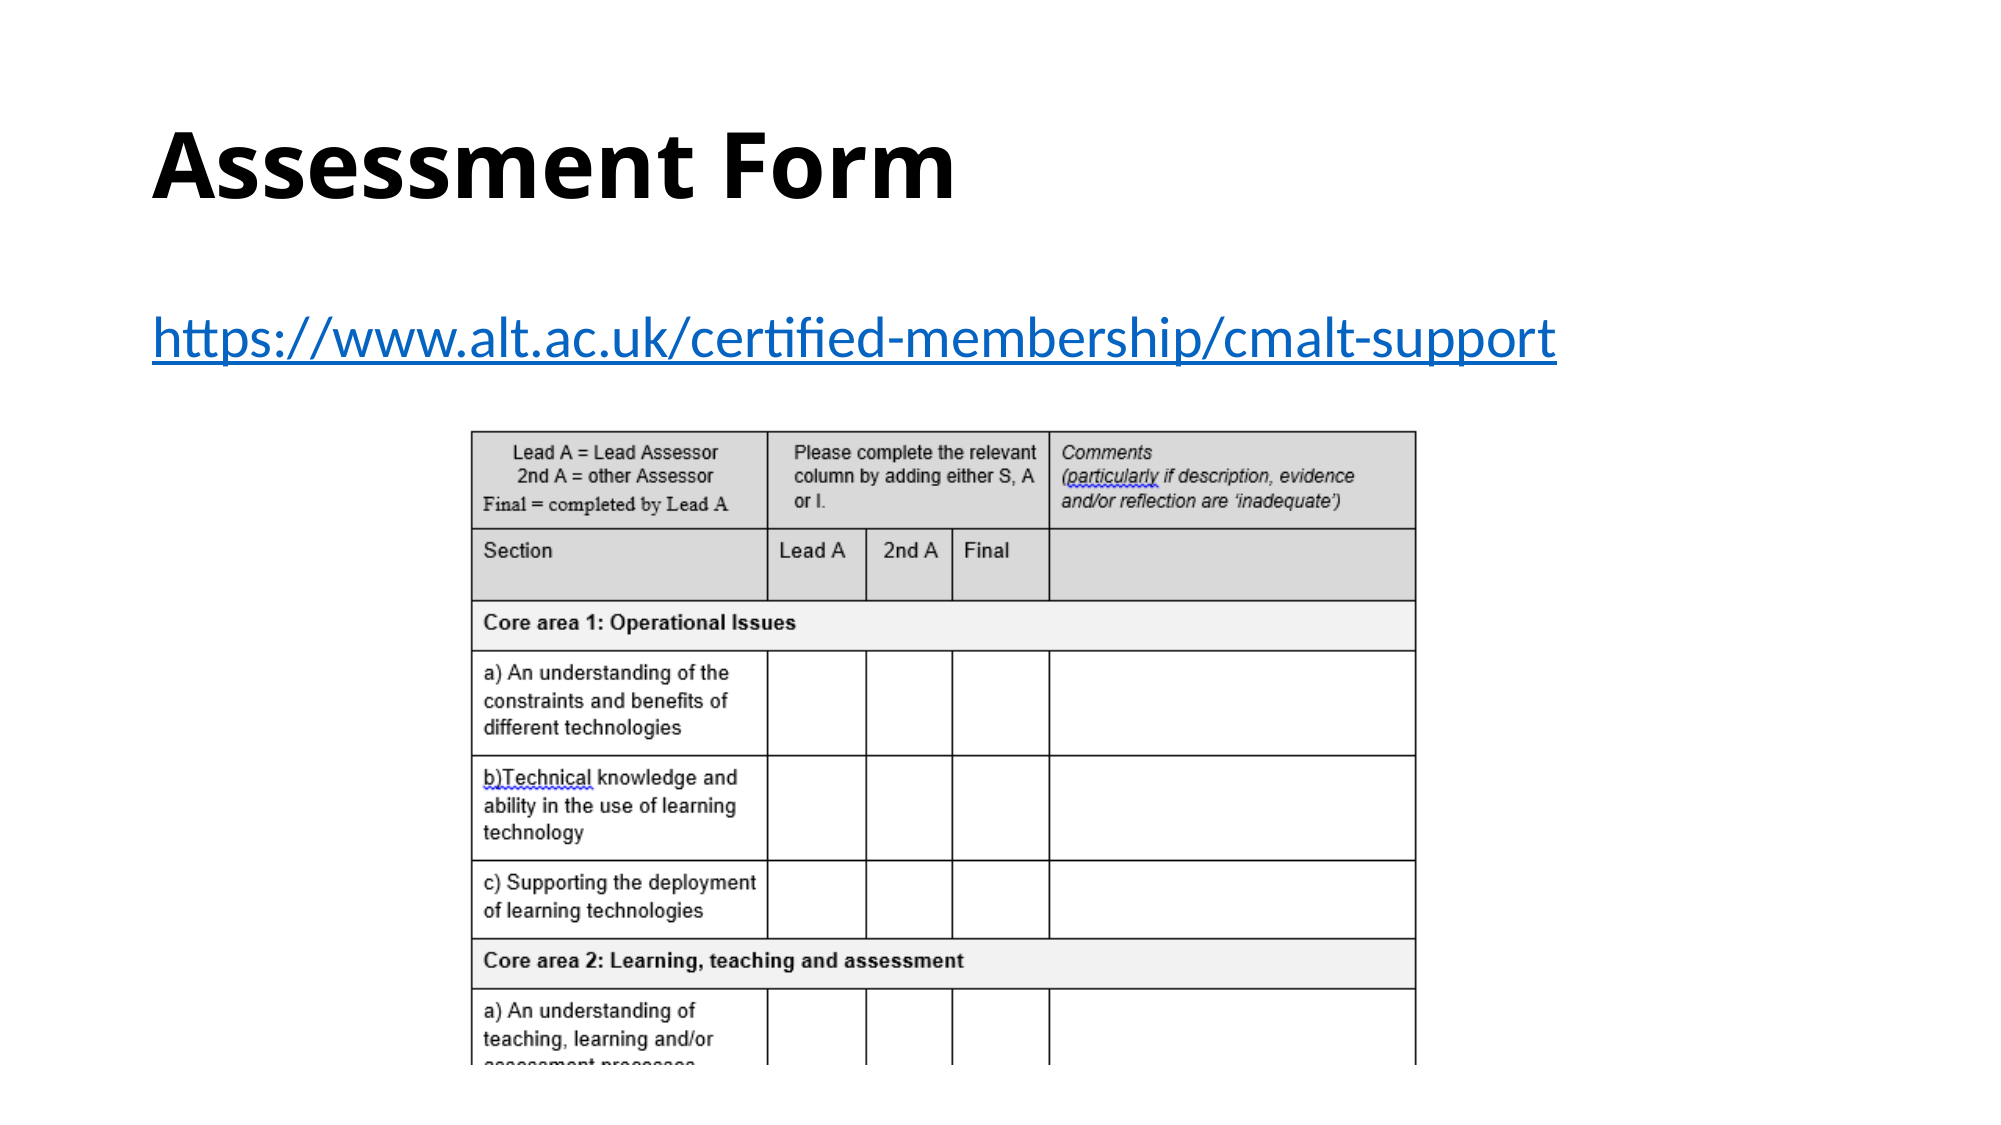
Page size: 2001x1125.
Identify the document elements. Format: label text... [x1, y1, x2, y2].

list https://www.alt.ac.uk/certified-membership/cmalt-support [137, 299, 1863, 1014]
title Assessment Form [137, 59, 1863, 278]
picture [465, 425, 1423, 1066]
